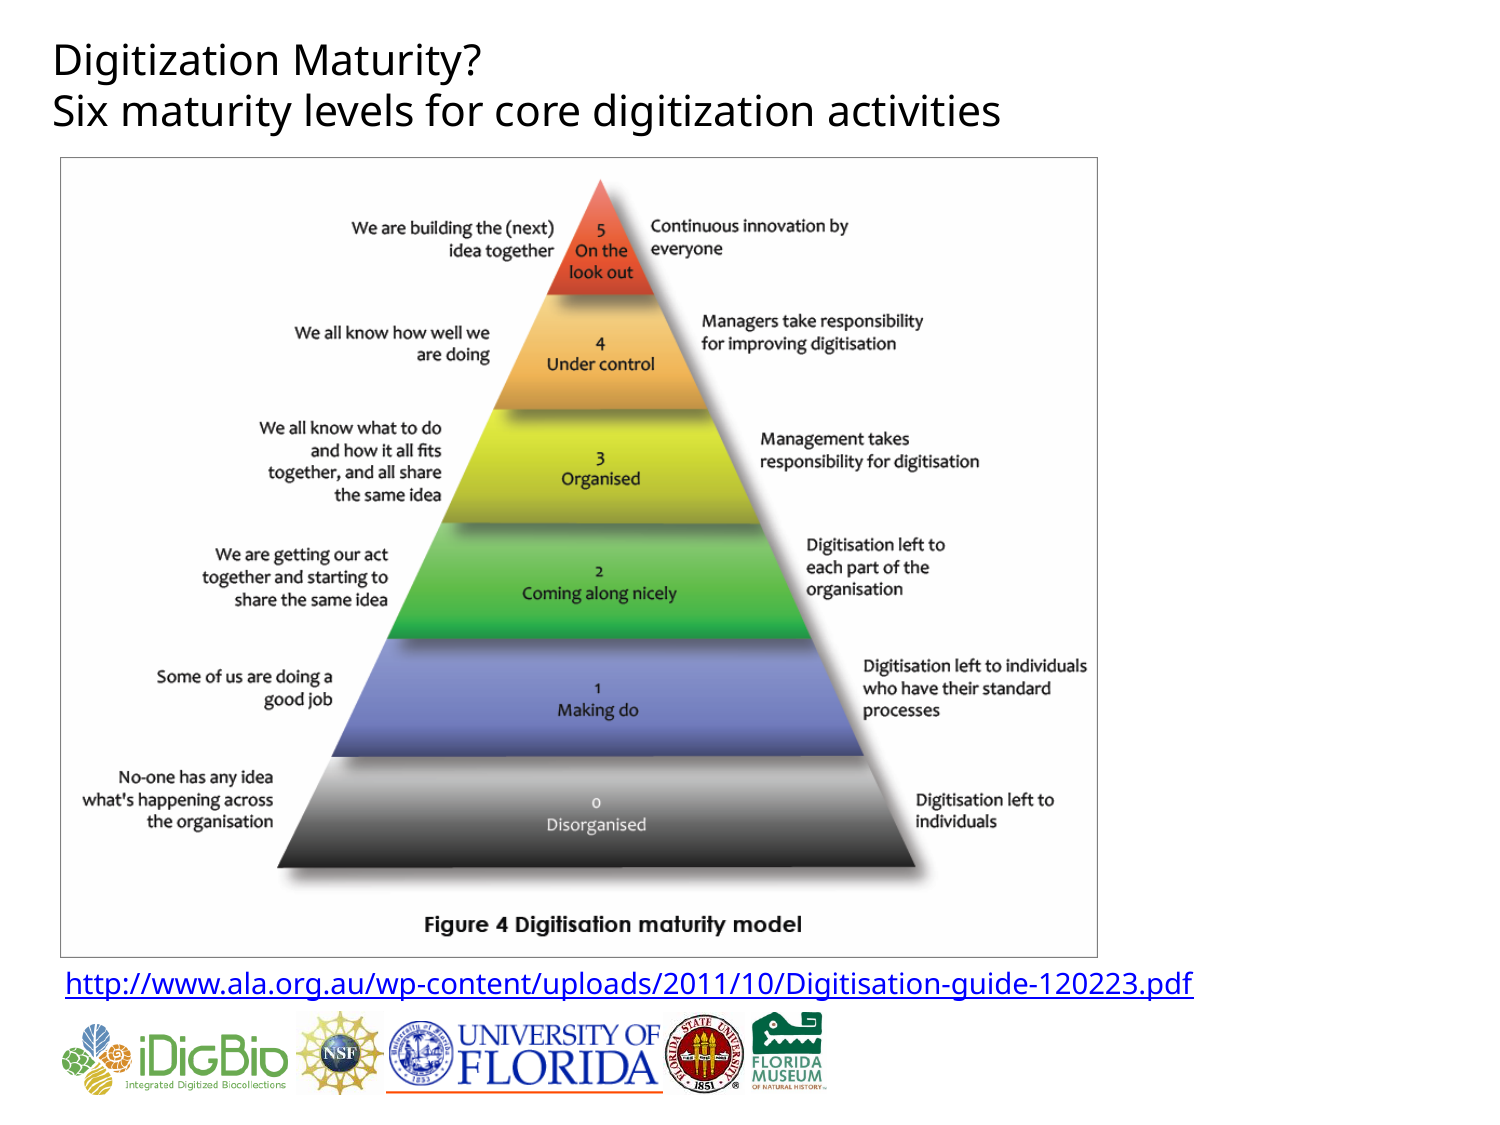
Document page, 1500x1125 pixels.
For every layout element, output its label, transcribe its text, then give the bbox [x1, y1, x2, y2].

list http://www.ala.org.au/wp-content/uploads/2011/10/Digitisation-guide-120223.pdf [50, 957, 1400, 1013]
picture [751, 1013, 827, 1094]
picture [386, 1013, 745, 1100]
picture [296, 1013, 384, 1095]
picture [59, 157, 1098, 959]
picture [62, 1024, 288, 1095]
title Digitization Maturity? Six maturity levels for core digitization activities [37, 24, 1388, 143]
